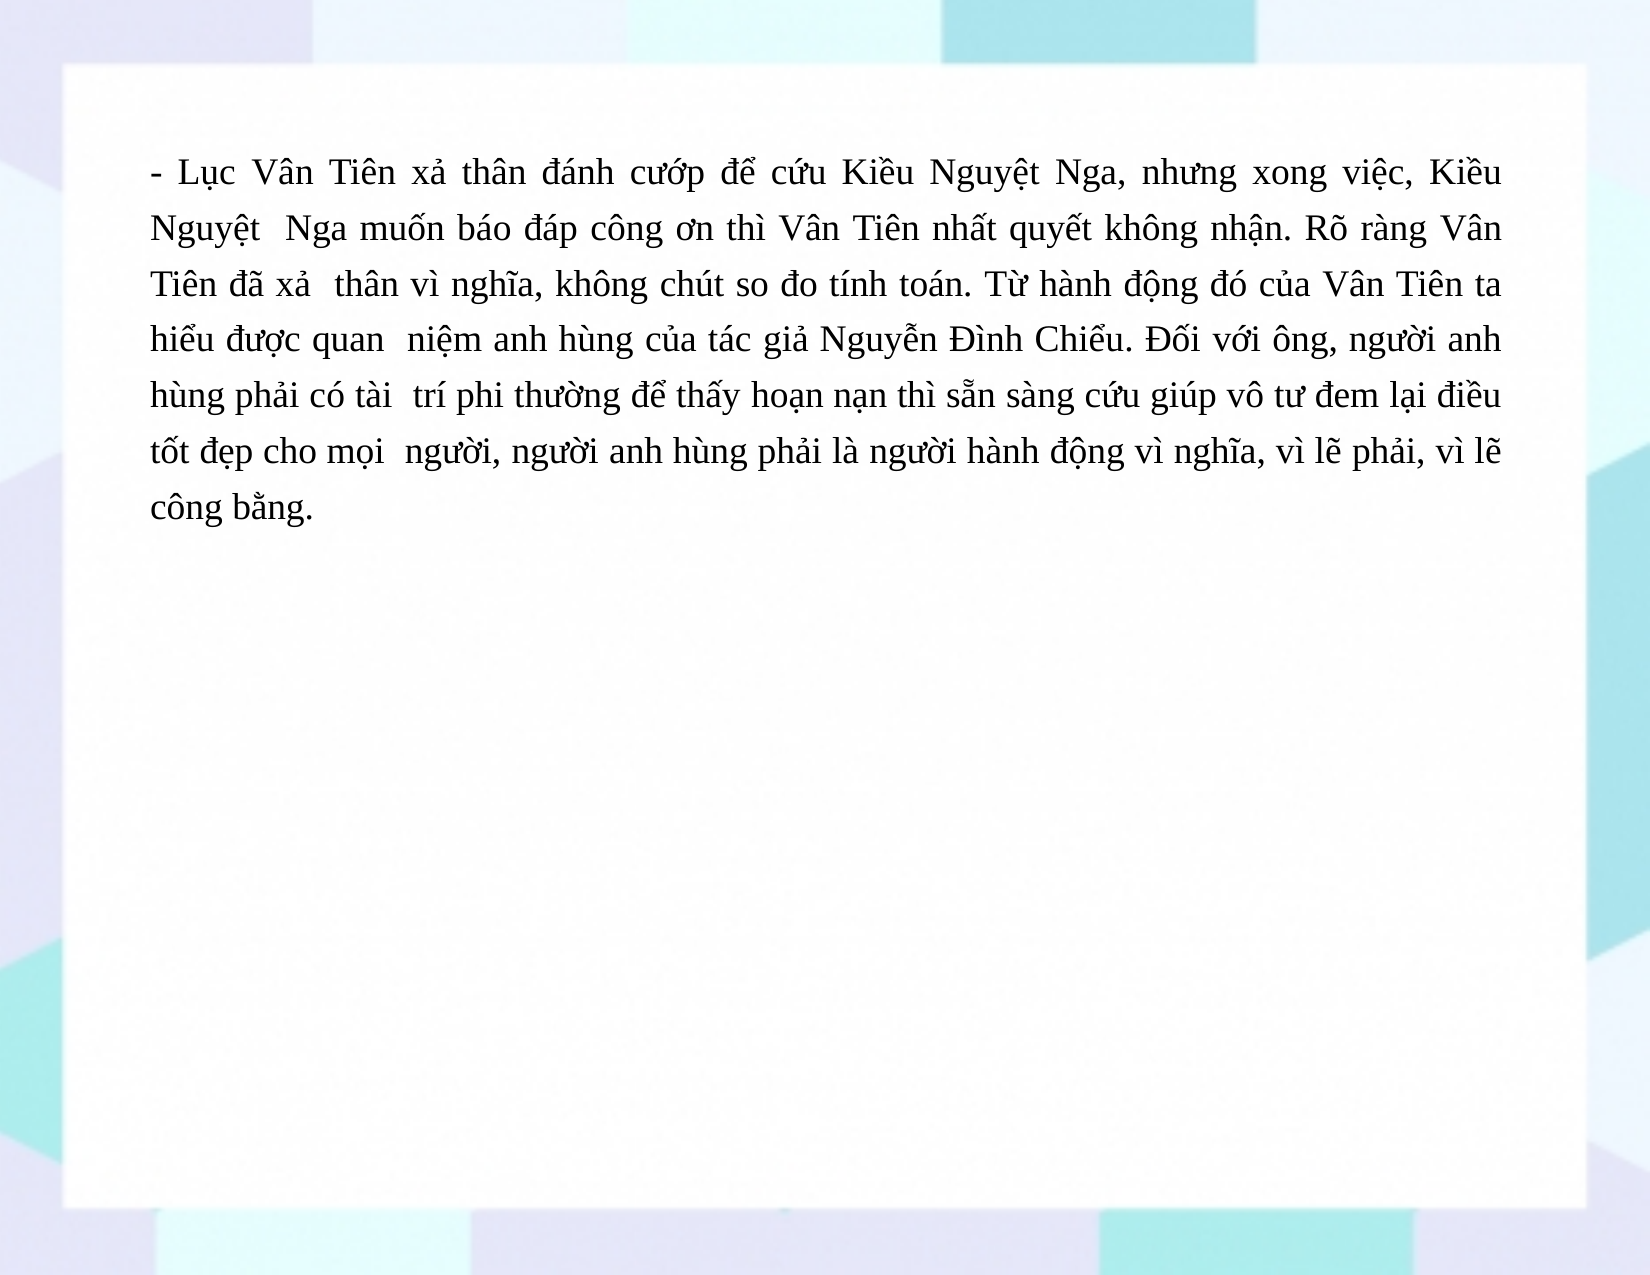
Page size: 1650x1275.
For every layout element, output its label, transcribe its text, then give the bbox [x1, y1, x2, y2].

text_box - Lục Vân Tiên xả thân đánh cướp để cứu Kiều Nguyệt Nga, nhưng xong việc, Kiều Nguyệt Nga muốn báo đáp công ơn thì Vân Tiên nhất quyết không nhận. Rõ ràng Vân Tiên đã xả thân vì nghĩa, không chút so đo tính toán. Từ hành động đó của Vân Tiên ta hiểu được quan niệm anh hùng của tác giả Nguyễn Đình Chiểu. Đối với ông, người anh hùng phải có tài trí phi thường để thấy hoạn nạn thì sẵn sàng cứu giúp vô tư đem lại điều tốt đẹp cho mọi người, người anh hùng phải là người hành động vì nghĩa, vì lẽ phải, vì lẽ công bằng. [147, 134, 1503, 527]
picture [0, 0, 1650, 1275]
